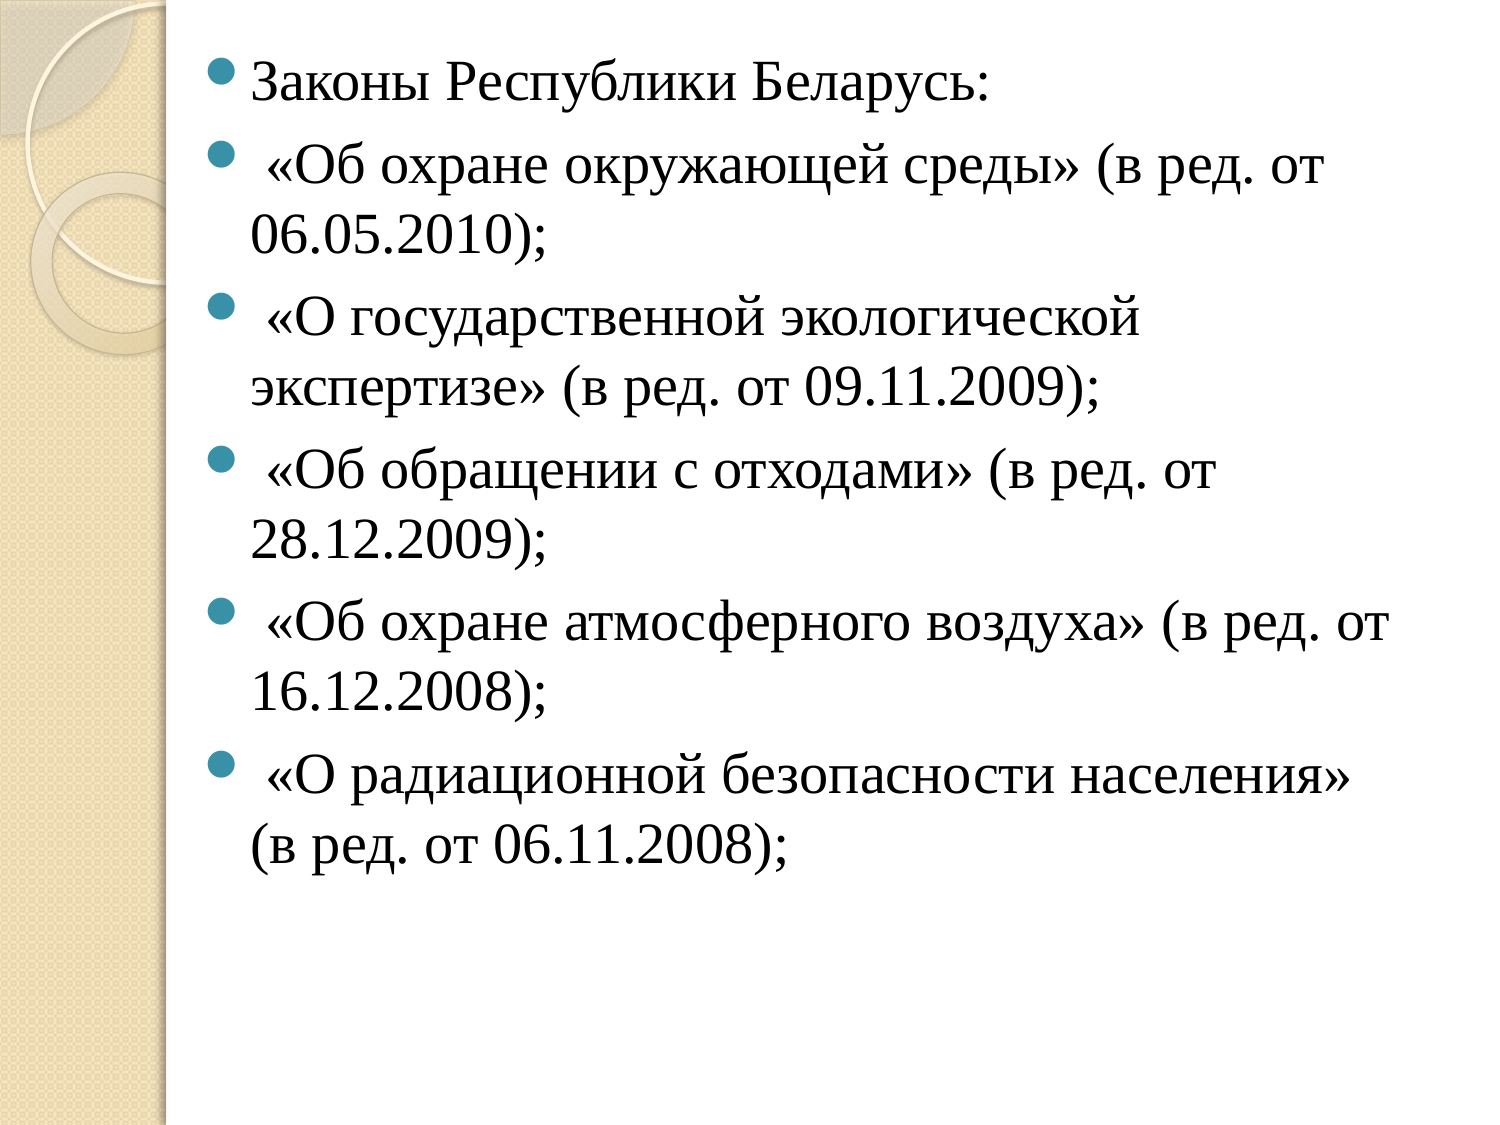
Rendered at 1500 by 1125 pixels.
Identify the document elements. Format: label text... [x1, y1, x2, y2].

list Законы Республики Беларусь: «Об охране окружающей среды» (в ред. от 06.05.2010); «О государственной экологической экспертизе» (в ред. от 09.11.2009); «Об обращении с отходами» (в ред. от 28.12.2009); «Об охране атмосферного воздуха» (в ред. от 16.12.2008); «О радиационной безопасности населения» (в ред. от 06.11.2008); [175, 35, 1425, 1038]
